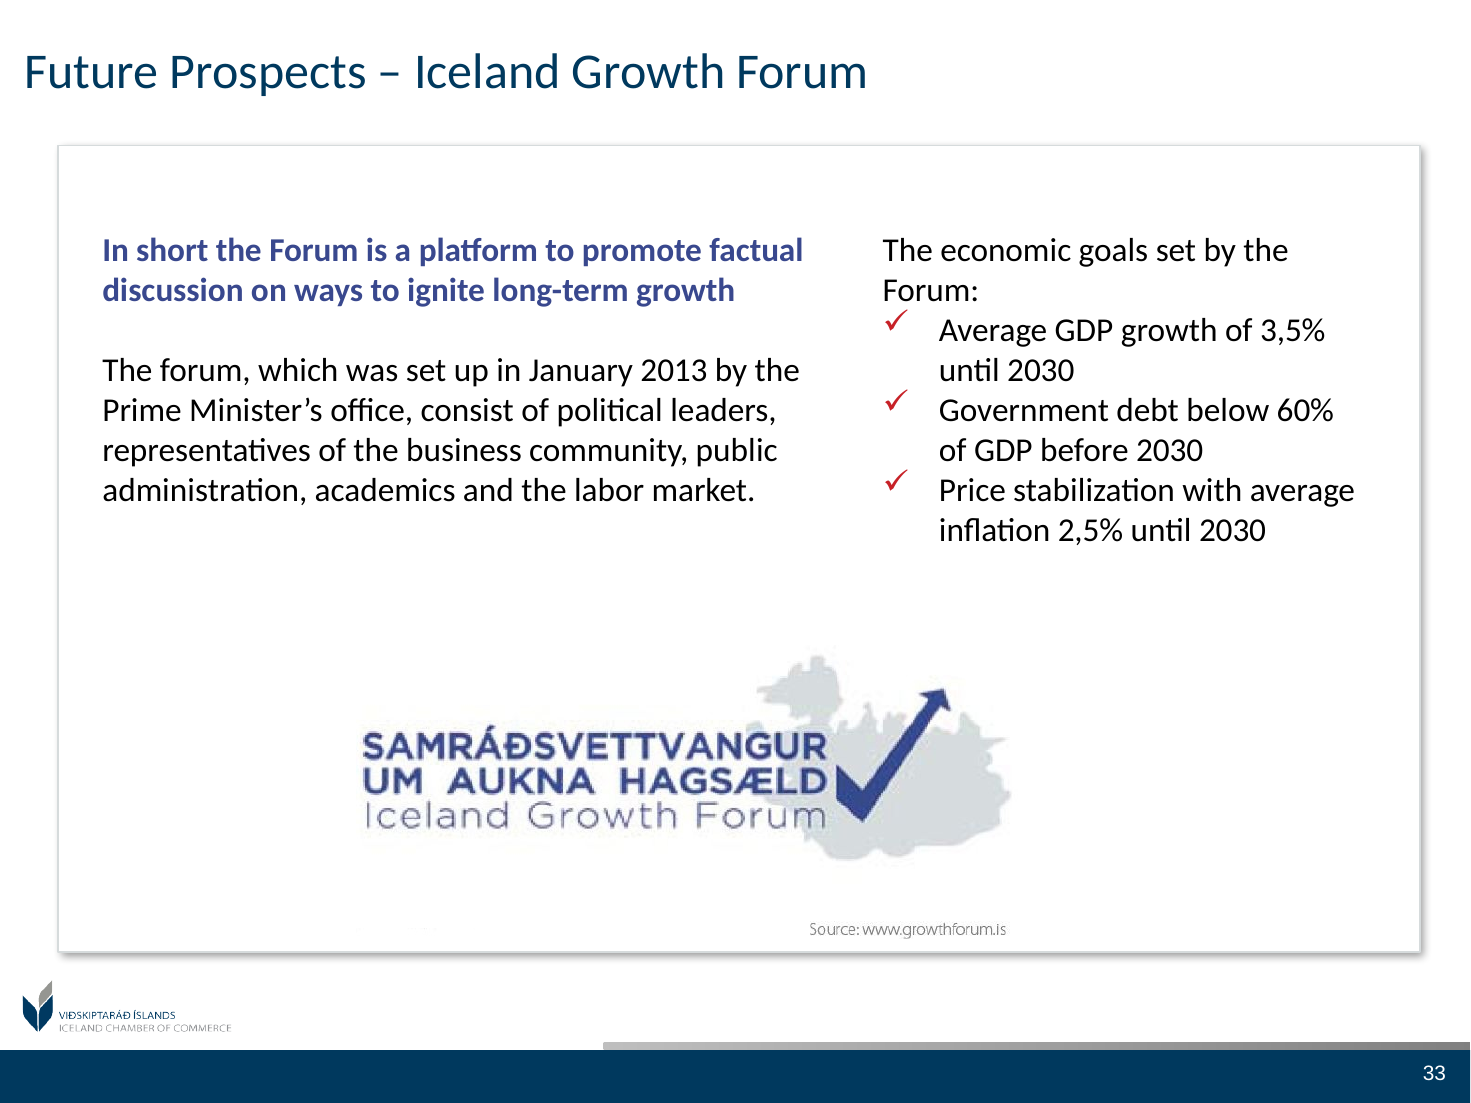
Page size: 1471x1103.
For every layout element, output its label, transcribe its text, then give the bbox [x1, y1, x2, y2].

picture [10, 972, 242, 1044]
text_box The economic goals set by the Forum: Average GDP growth of 3,5% until 2030 Government debt below 60% of GDP before 2030 Price stabilization with average inflation 2,5% until 2030 [882, 228, 1368, 548]
list In short the Forum is a platform to promote factual discussion on ways to ignite long-term growth The forum, which was set up in January 2013 by the Prime Minister’s office, consist of political leaders, representatives of the business community, public administration, academics and the labor market. [102, 228, 809, 552]
text_box [56, 143, 1422, 954]
picture [356, 645, 1018, 939]
title Future Prospects – Iceland Growth Forum [24, 38, 1424, 99]
